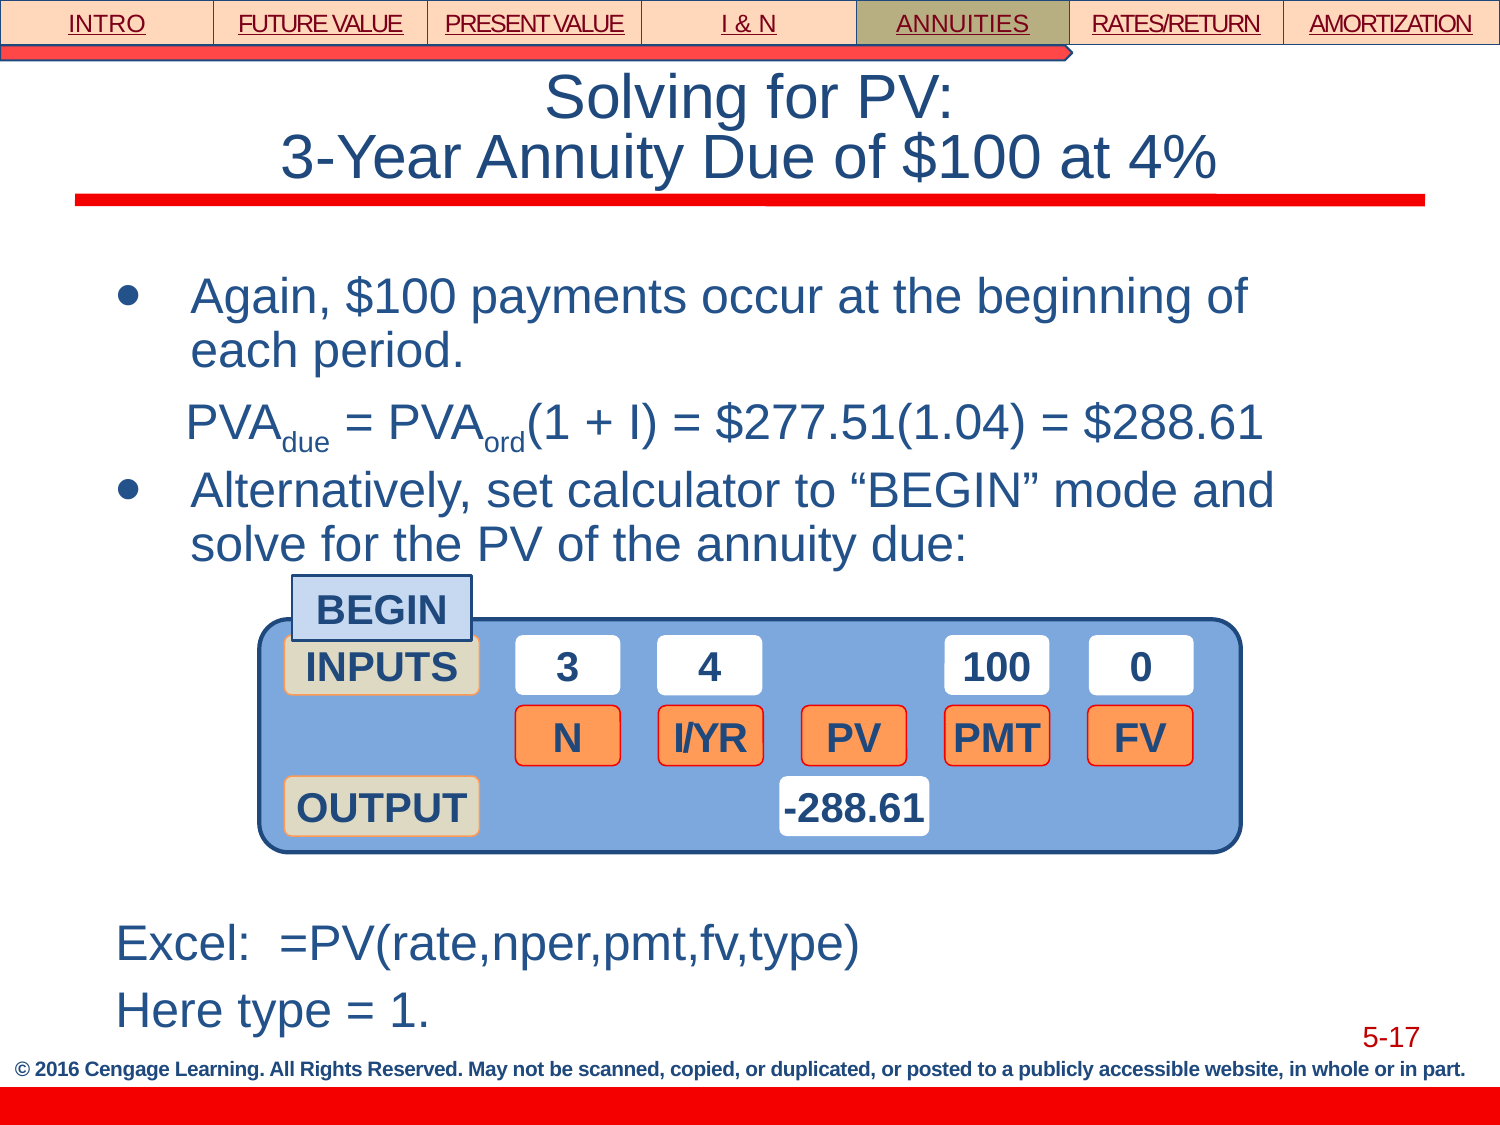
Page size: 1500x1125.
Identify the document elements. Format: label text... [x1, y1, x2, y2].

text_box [0, 0, 1500, 46]
list Again, $100 payments occur at the beginning of each period. PVAdue = PVAord(1 + I) = $277.51(1.04) = $288.61 Alternatively, set calculator to “BEGIN” mode and solve for the PV of the annuity due: Excel: =PV(rate,nper,pmt,fv,type) Here type = 1. [100, 262, 1351, 1001]
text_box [259, 574, 1242, 853]
text_box [0, 54, 1074, 63]
slide_number 5-17 [1347, 1011, 1500, 1063]
title Solving for PV: 3-Year Annuity Due of $100 at 4% [74, 55, 1426, 212]
